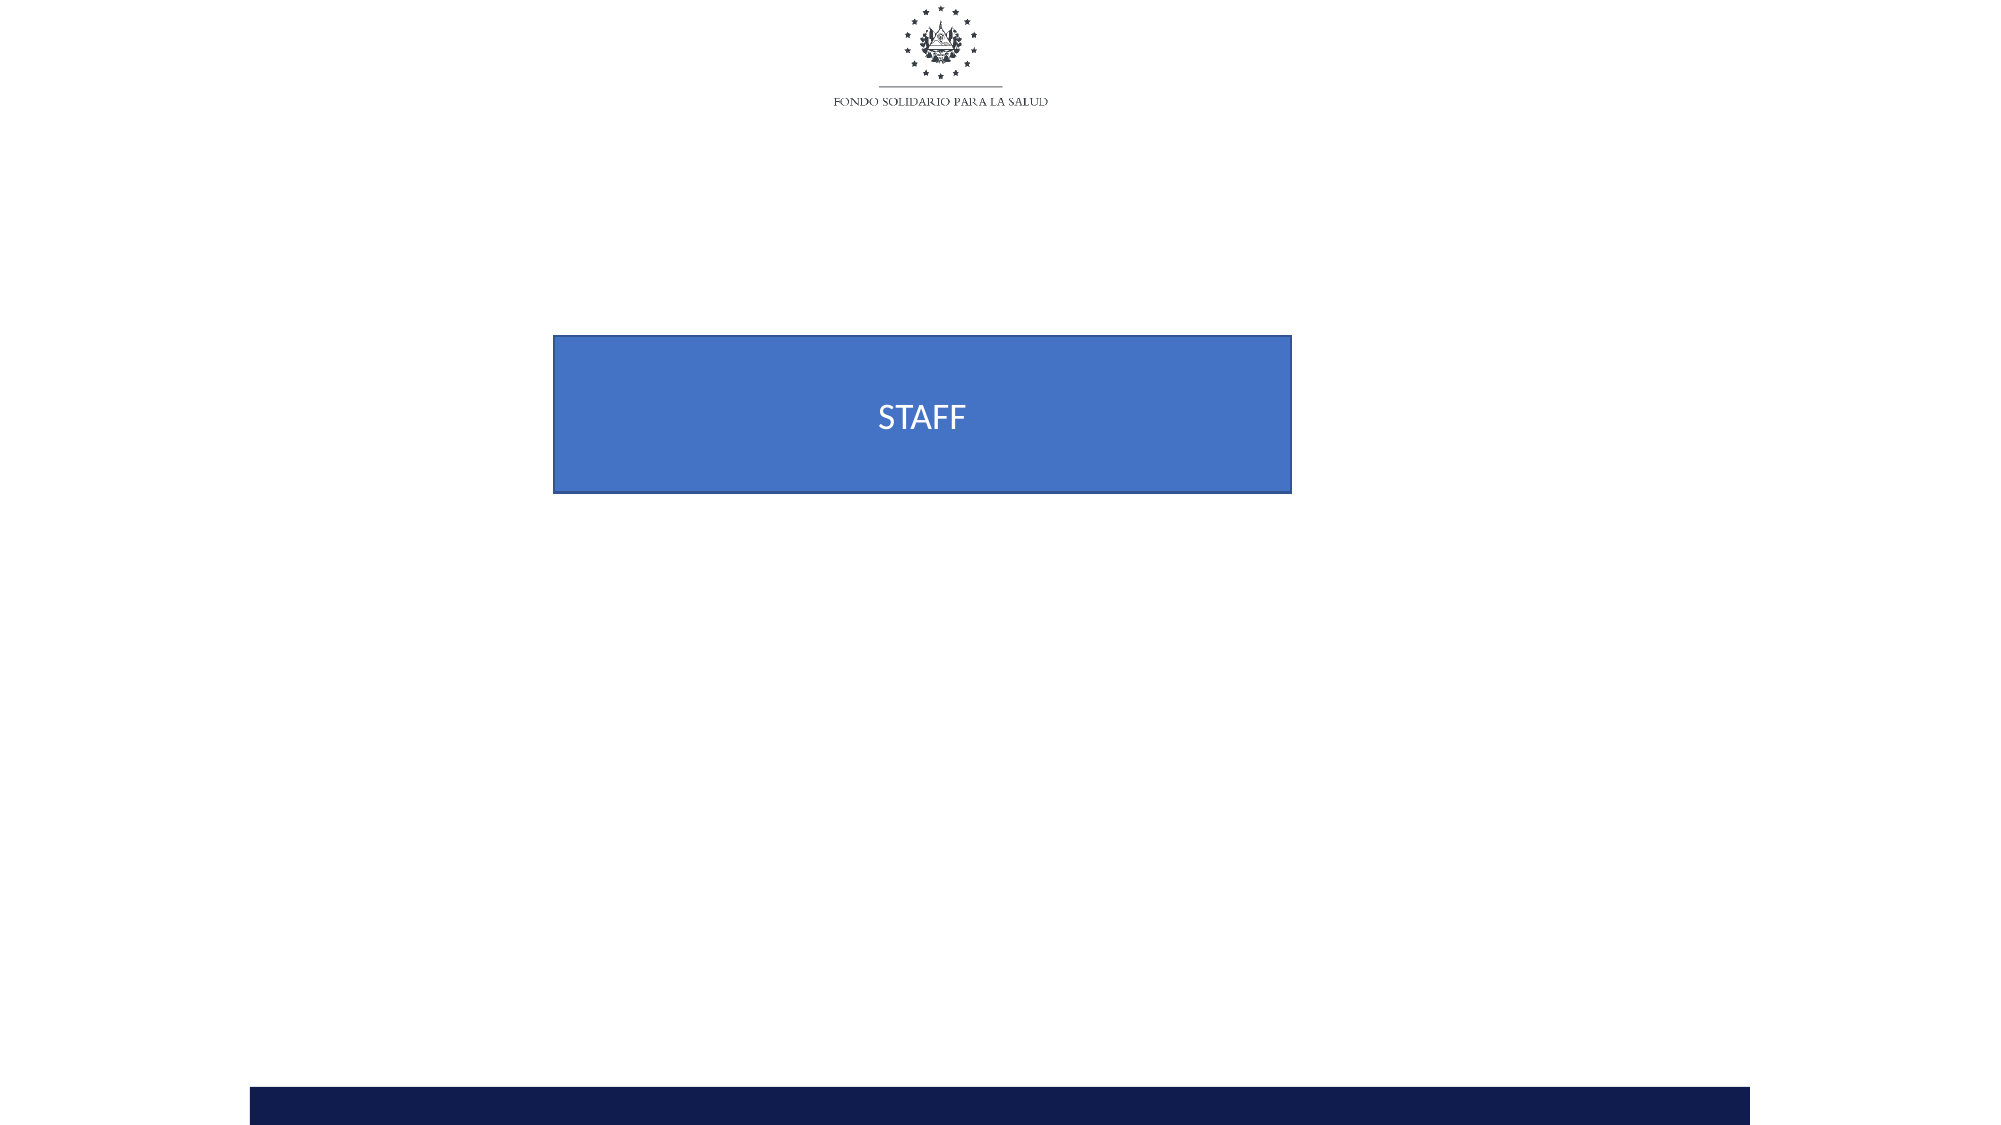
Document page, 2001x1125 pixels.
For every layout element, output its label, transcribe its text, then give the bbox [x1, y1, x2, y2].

picture [833, 5, 1048, 108]
text_box [249, 1086, 1751, 1125]
text_box STAFF [553, 335, 1292, 494]
